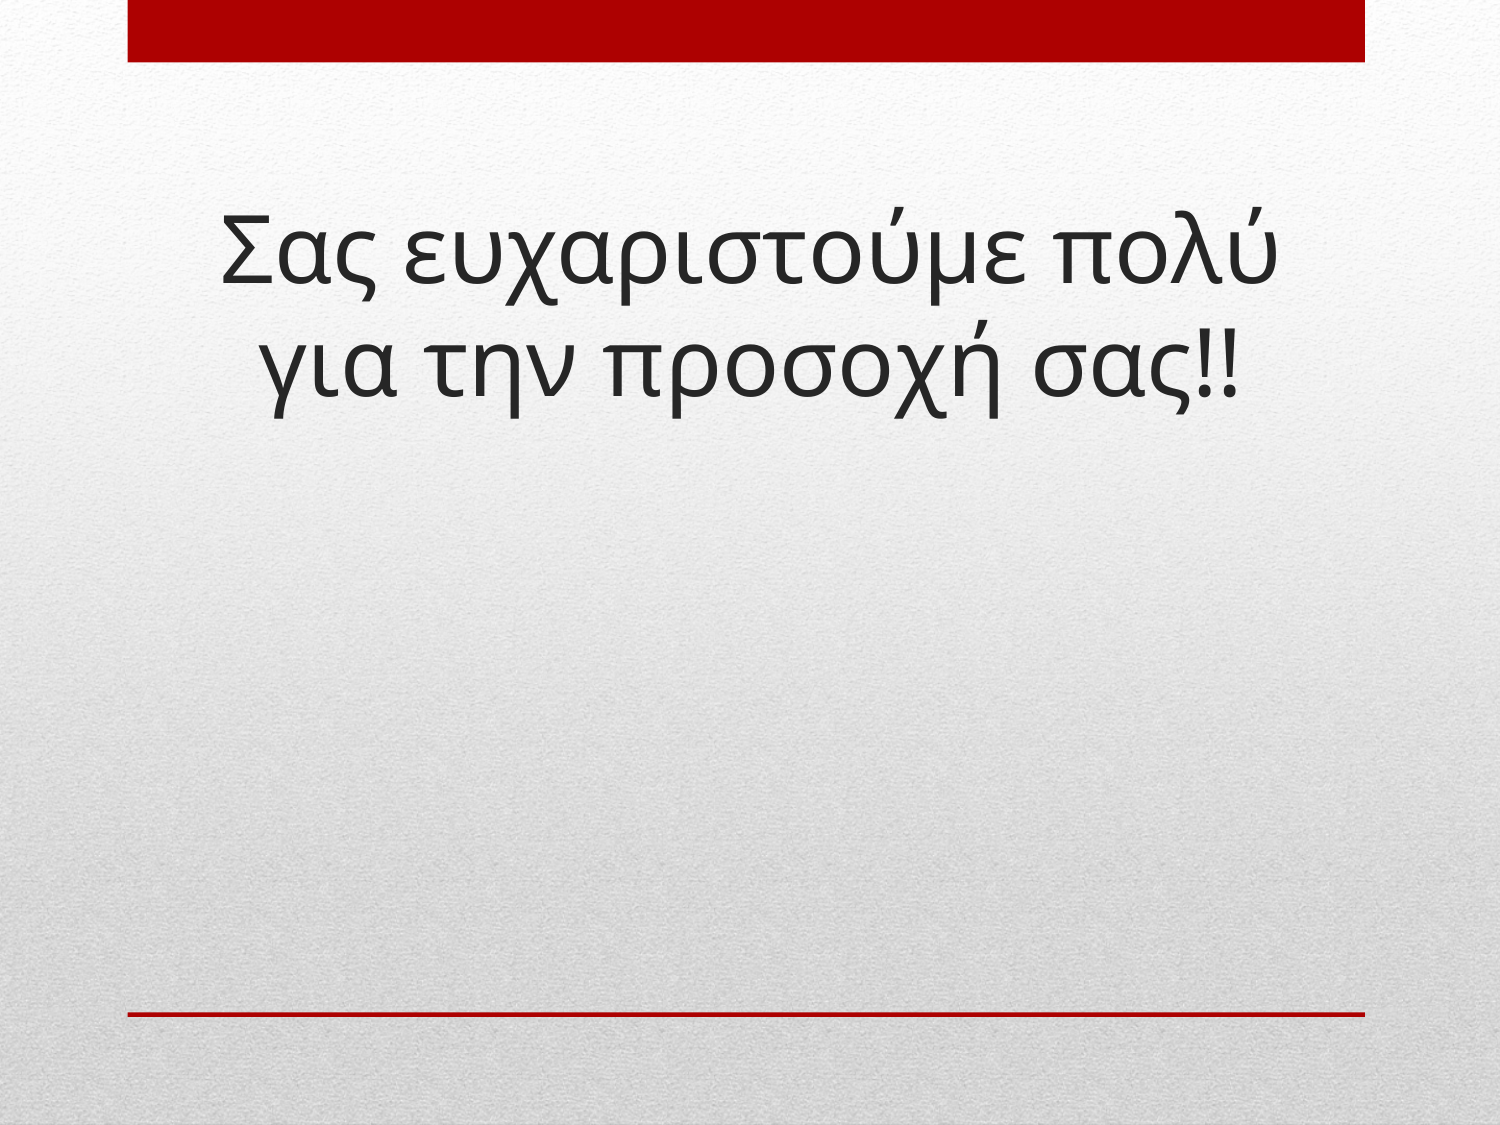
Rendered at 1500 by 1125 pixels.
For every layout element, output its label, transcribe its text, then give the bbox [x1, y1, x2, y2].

title Σας ευχαριστούμε πολύ για την προσοχή σας!! [194, 160, 1308, 424]
